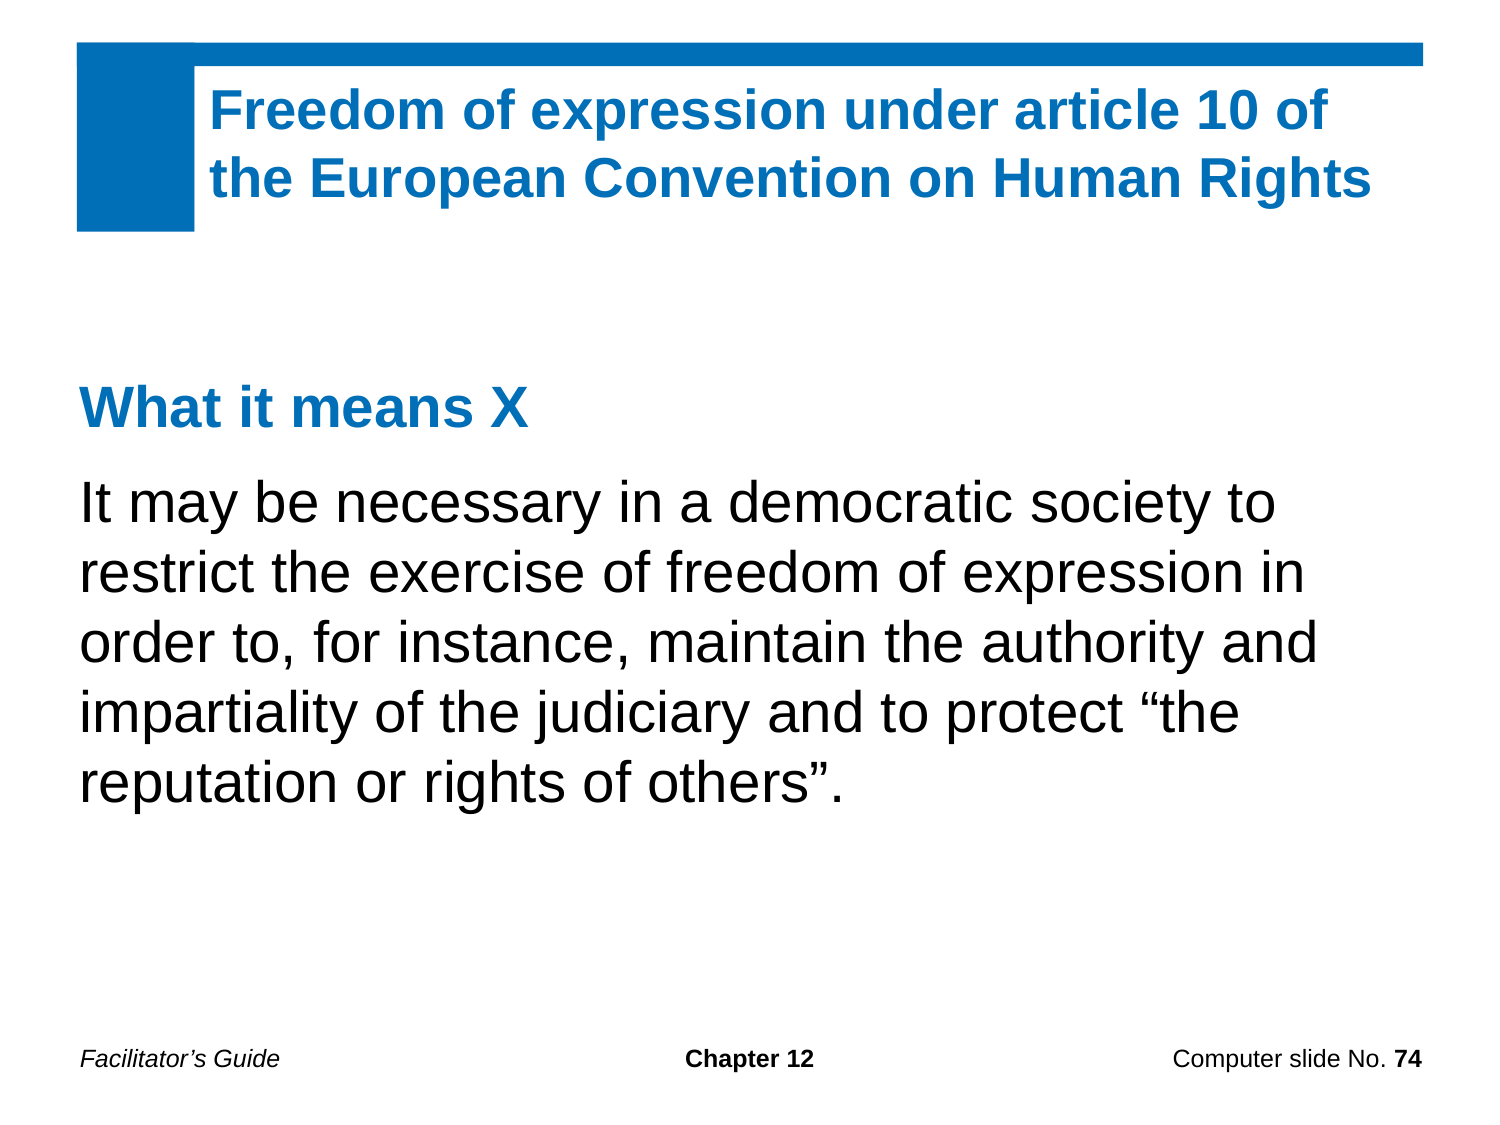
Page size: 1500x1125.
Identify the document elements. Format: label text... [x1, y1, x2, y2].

text_box Computer slide No. 74 [1055, 1034, 1437, 1103]
text_box What it means X It may be necessary in a democratic society to restrict the exercise of freedom of expression in order to, for instance, maintain the authority and impartiality of the judiciary and to protect “the reputation or rights of others”. [64, 361, 1415, 835]
slide_number Facilitator’s Guide [64, 1034, 469, 1103]
text_box Freedom of expression under article 10 of the European Convention on Human Rights [194, 66, 1425, 256]
footer Chapter 12 [512, 1034, 988, 1103]
